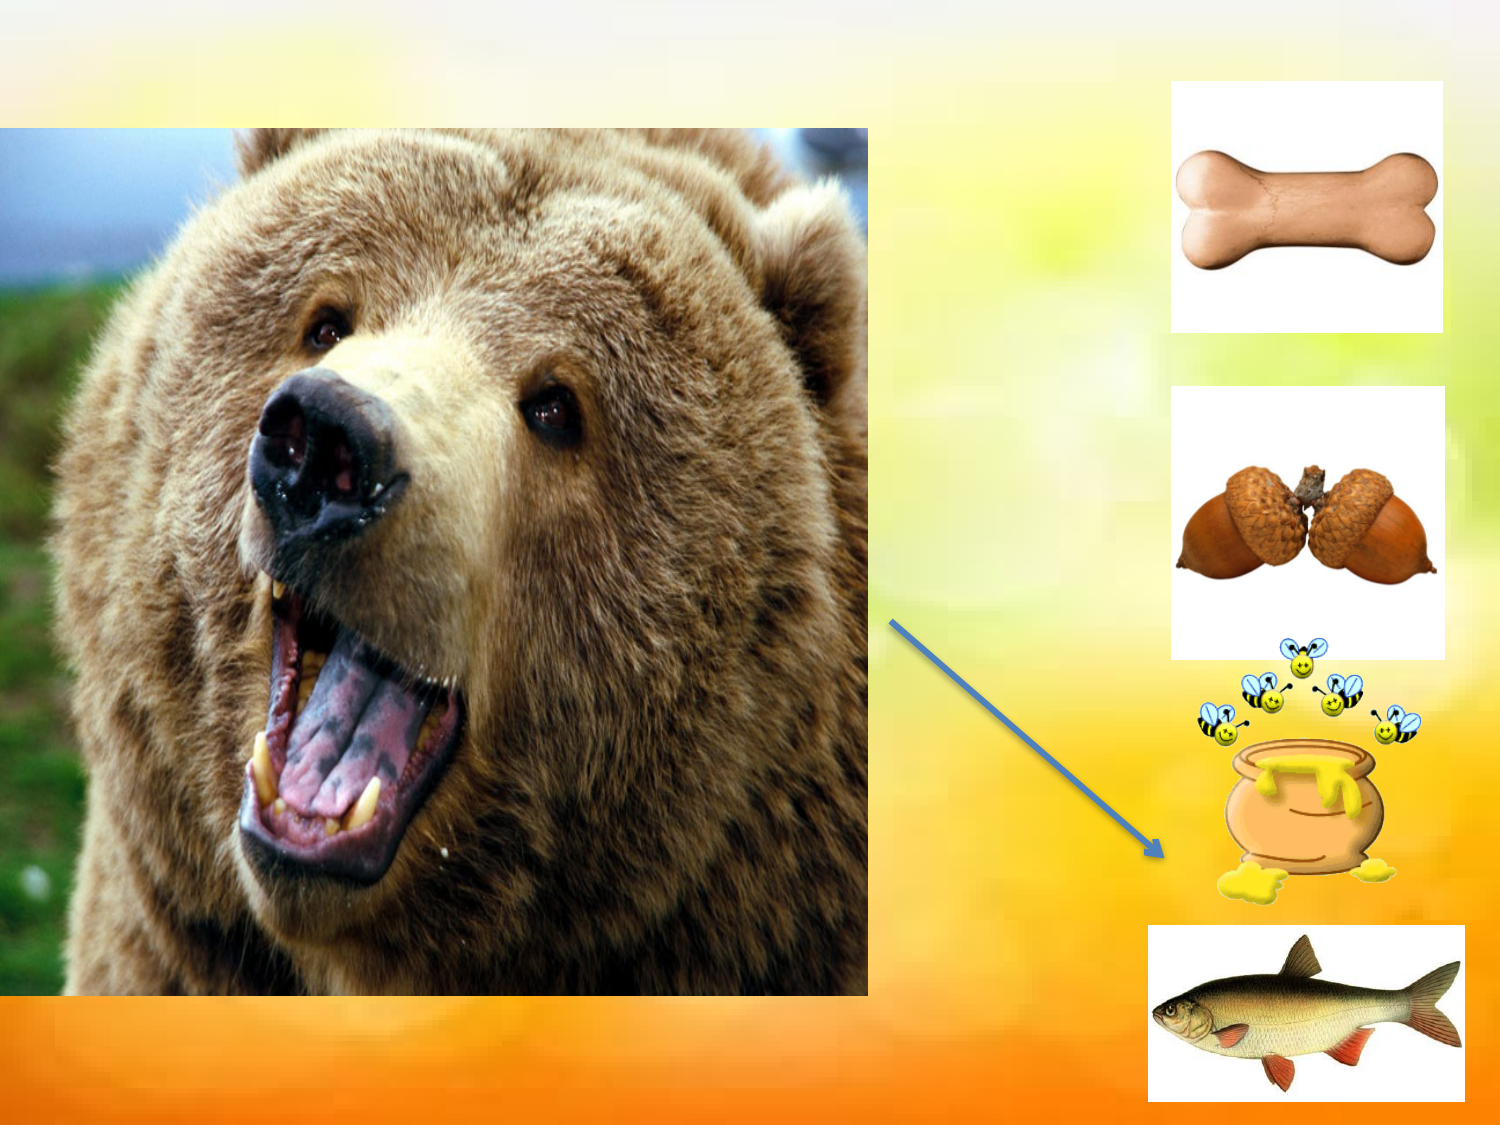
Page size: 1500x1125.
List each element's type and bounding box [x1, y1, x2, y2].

picture [0, 0, 1500, 1125]
text_box [890, 620, 1165, 859]
